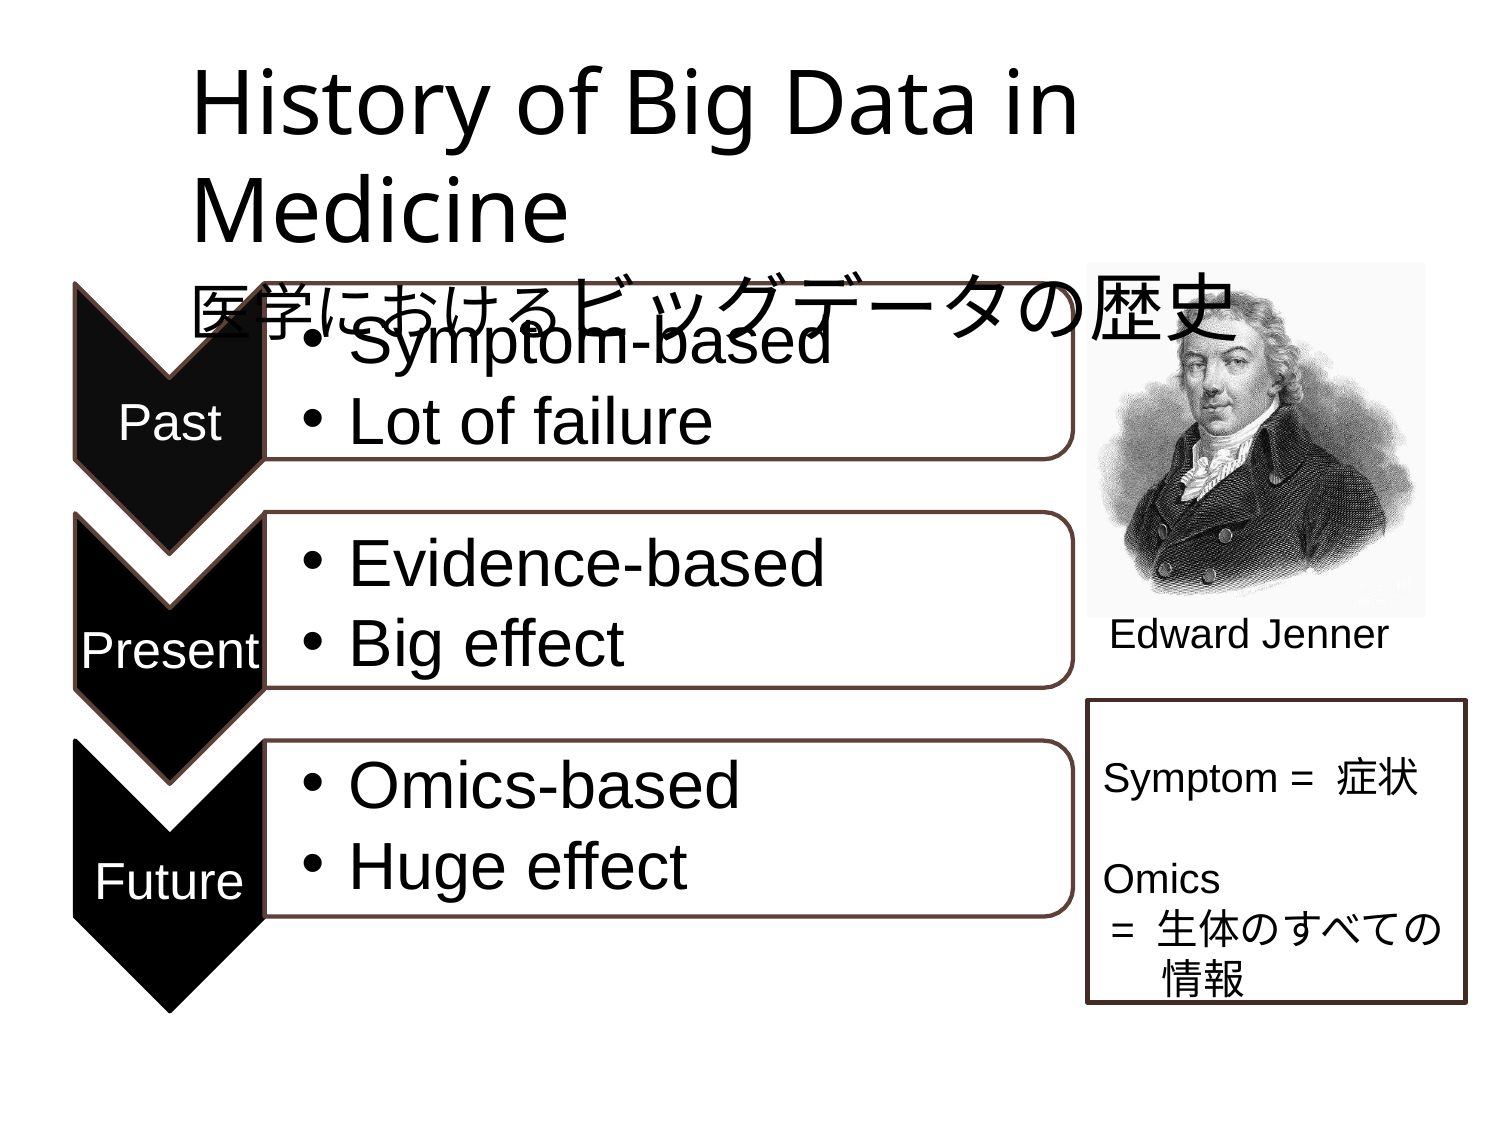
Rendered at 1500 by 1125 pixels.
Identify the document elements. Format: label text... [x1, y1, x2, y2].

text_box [74, 513, 265, 739]
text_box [74, 283, 265, 512]
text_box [264, 283, 1074, 460]
text_box Symptom = 症状 Omics = 生体のすべての 情報 [1087, 699, 1466, 1003]
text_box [264, 511, 1074, 689]
text_box Edward Jenner [1106, 627, 1392, 658]
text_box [74, 740, 265, 1012]
text_box History of Big Data in Medicine 医学におけるビッグデータの歴史 [174, 37, 1325, 358]
picture [1087, 262, 1426, 618]
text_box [264, 740, 1074, 917]
